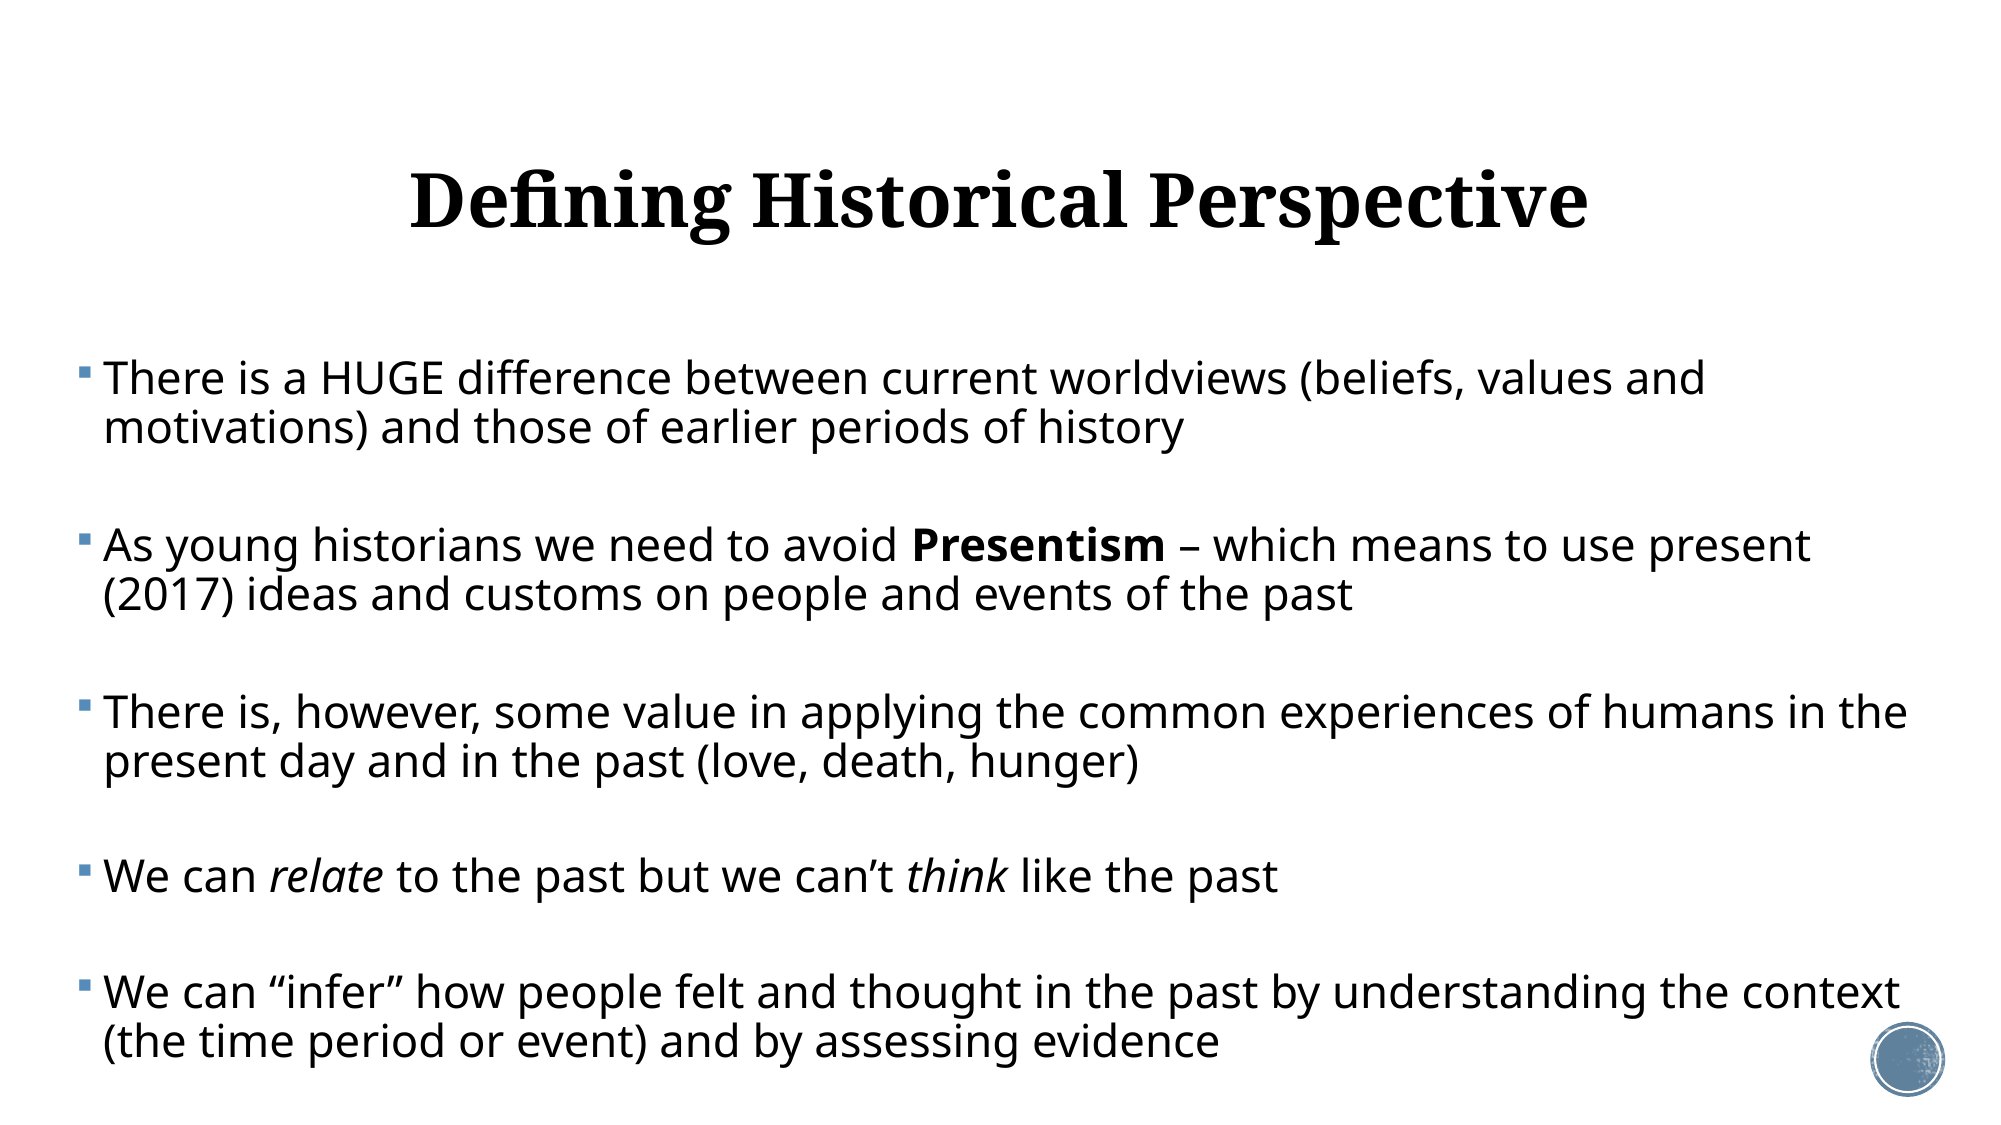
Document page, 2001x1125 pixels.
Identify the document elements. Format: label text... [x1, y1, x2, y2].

title Defining Historical Perspective [175, 79, 1826, 328]
list There is a HUGE difference between current worldviews (beliefs, values and motivations) and those of earlier periods of history As young historians we need to avoid Presentism – which means to use present (2017) ideas and customs on people and events of the past There is, however, some value in applying the common experiences of humans in the present day and in the past (love, death, hunger) We can relate to the past but we can’t think like the past We can “infer” how people felt and thought in the past by understanding the context (the time period or event) and by assessing evidence [61, 348, 1935, 1076]
